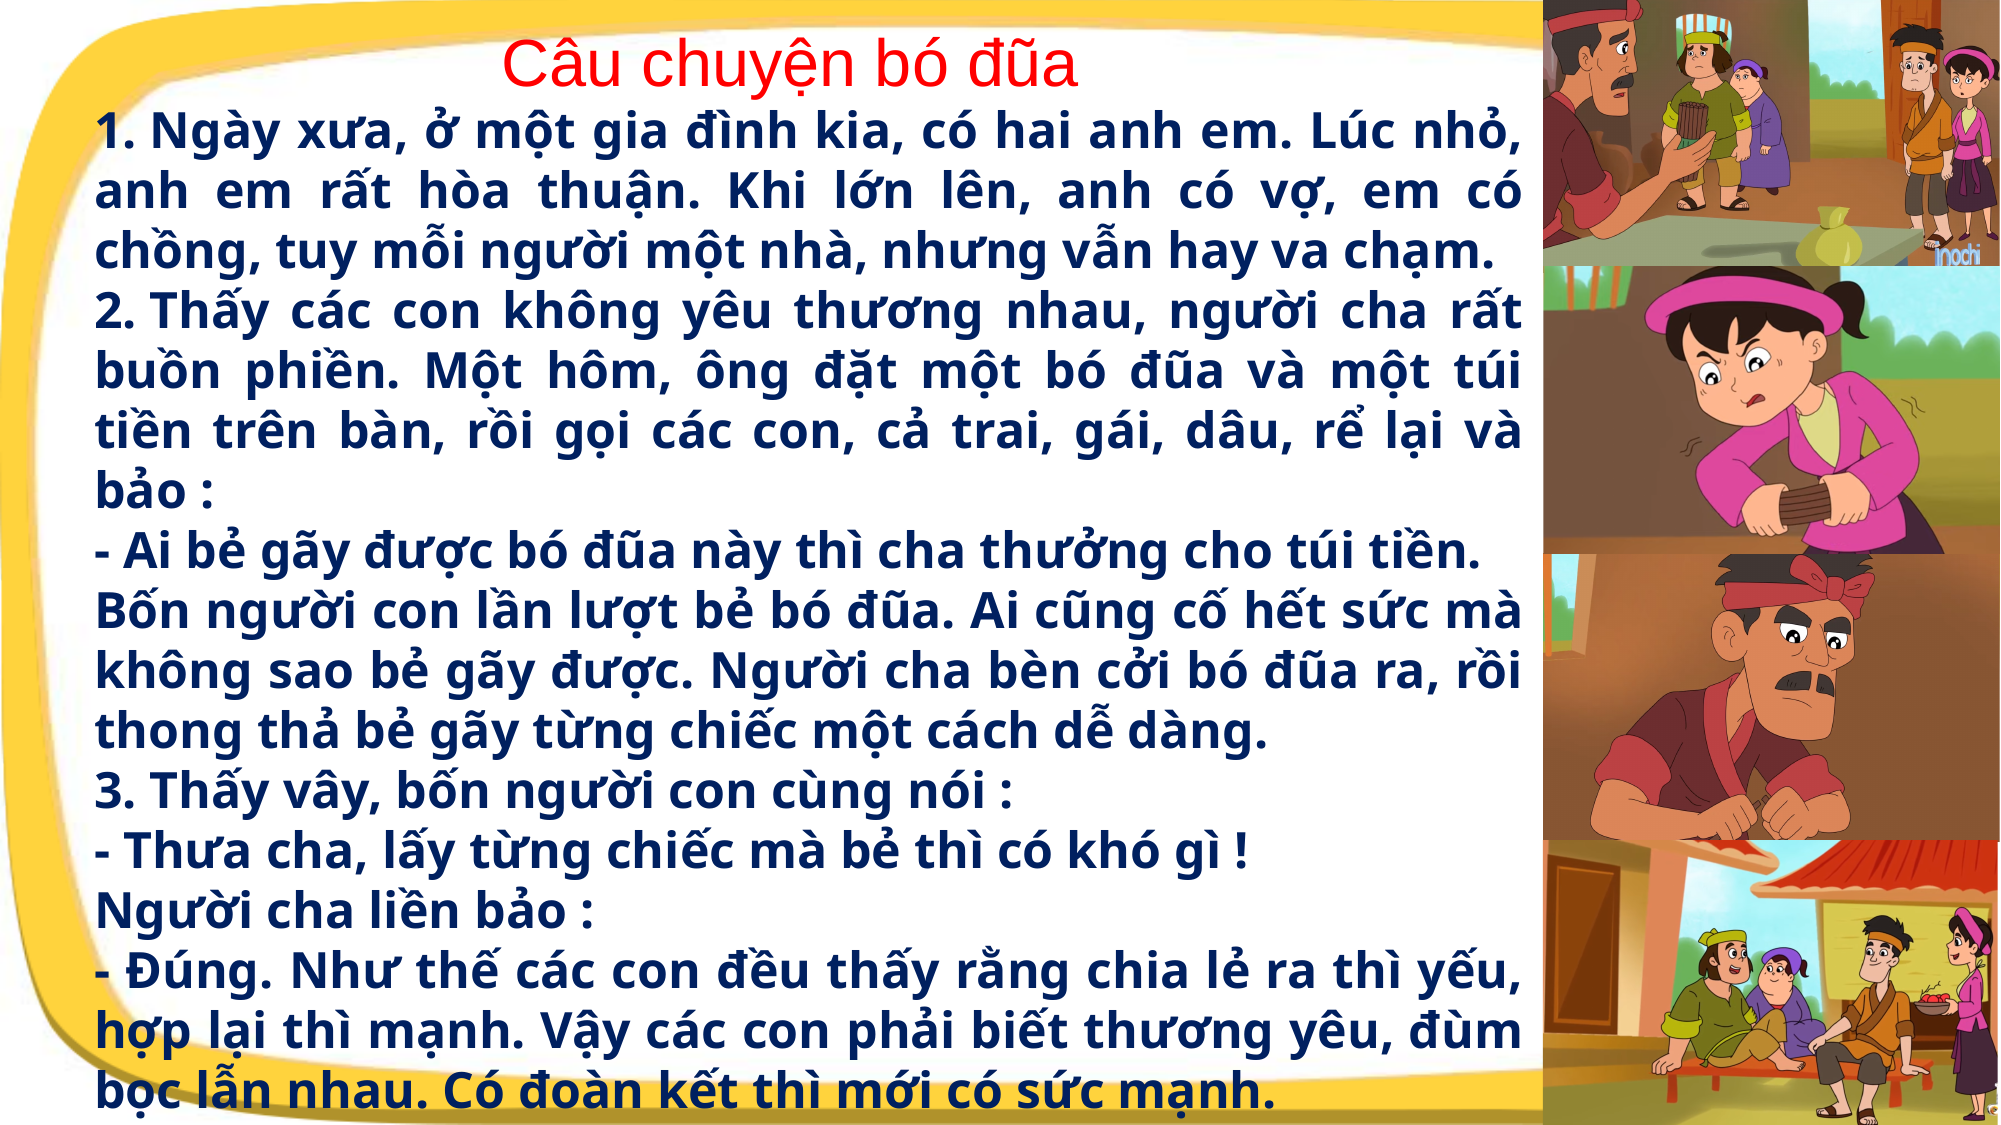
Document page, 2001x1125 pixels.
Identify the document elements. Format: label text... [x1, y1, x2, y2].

picture [0, 0, 2000, 1125]
text_box Câu chuyện bó đũa [419, 12, 1161, 108]
text_box 1. Ngày xưa, ở một gia đình kia, có hai anh em. Lúc nhỏ, anh em rất hòa thuận. Khi lớn lên, anh có vợ, em có chồng, tuy mỗi người một nhà, nhưng vẫn hay va chạm. 2. Thấy các con không yêu thương nhau, người cha rất buồn phiền. Một hôm, ông đặt một bó đũa và một túi tiền trên bàn, rồi gọi các con, cả trai, gái, dâu, rể lại và bảo : - Ai bẻ gãy được bó đũa này thì cha thưởng cho túi tiền. Bốn người con lần lượt bẻ bó đũa. Ai cũng cố hết sức mà không sao bẻ gãy được. Người cha bèn cởi bó đũa ra, rồi thong thả bẻ gãy từng chiếc một cách dễ dàng. 3. Thấy vây, bốn người con cùng nói : - Thưa cha, lấy từng chiếc mà bẻ thì có khó gì ! Người cha liền bảo : - Đúng. Như thế các con đều thấy rằng chia lẻ ra thì yếu, hợp lại thì mạnh. Vậy các con phải biết thương yêu, đùm bọc lẫn nhau. Có đoàn kết thì mới có sức mạnh. [79, 91, 1538, 1125]
